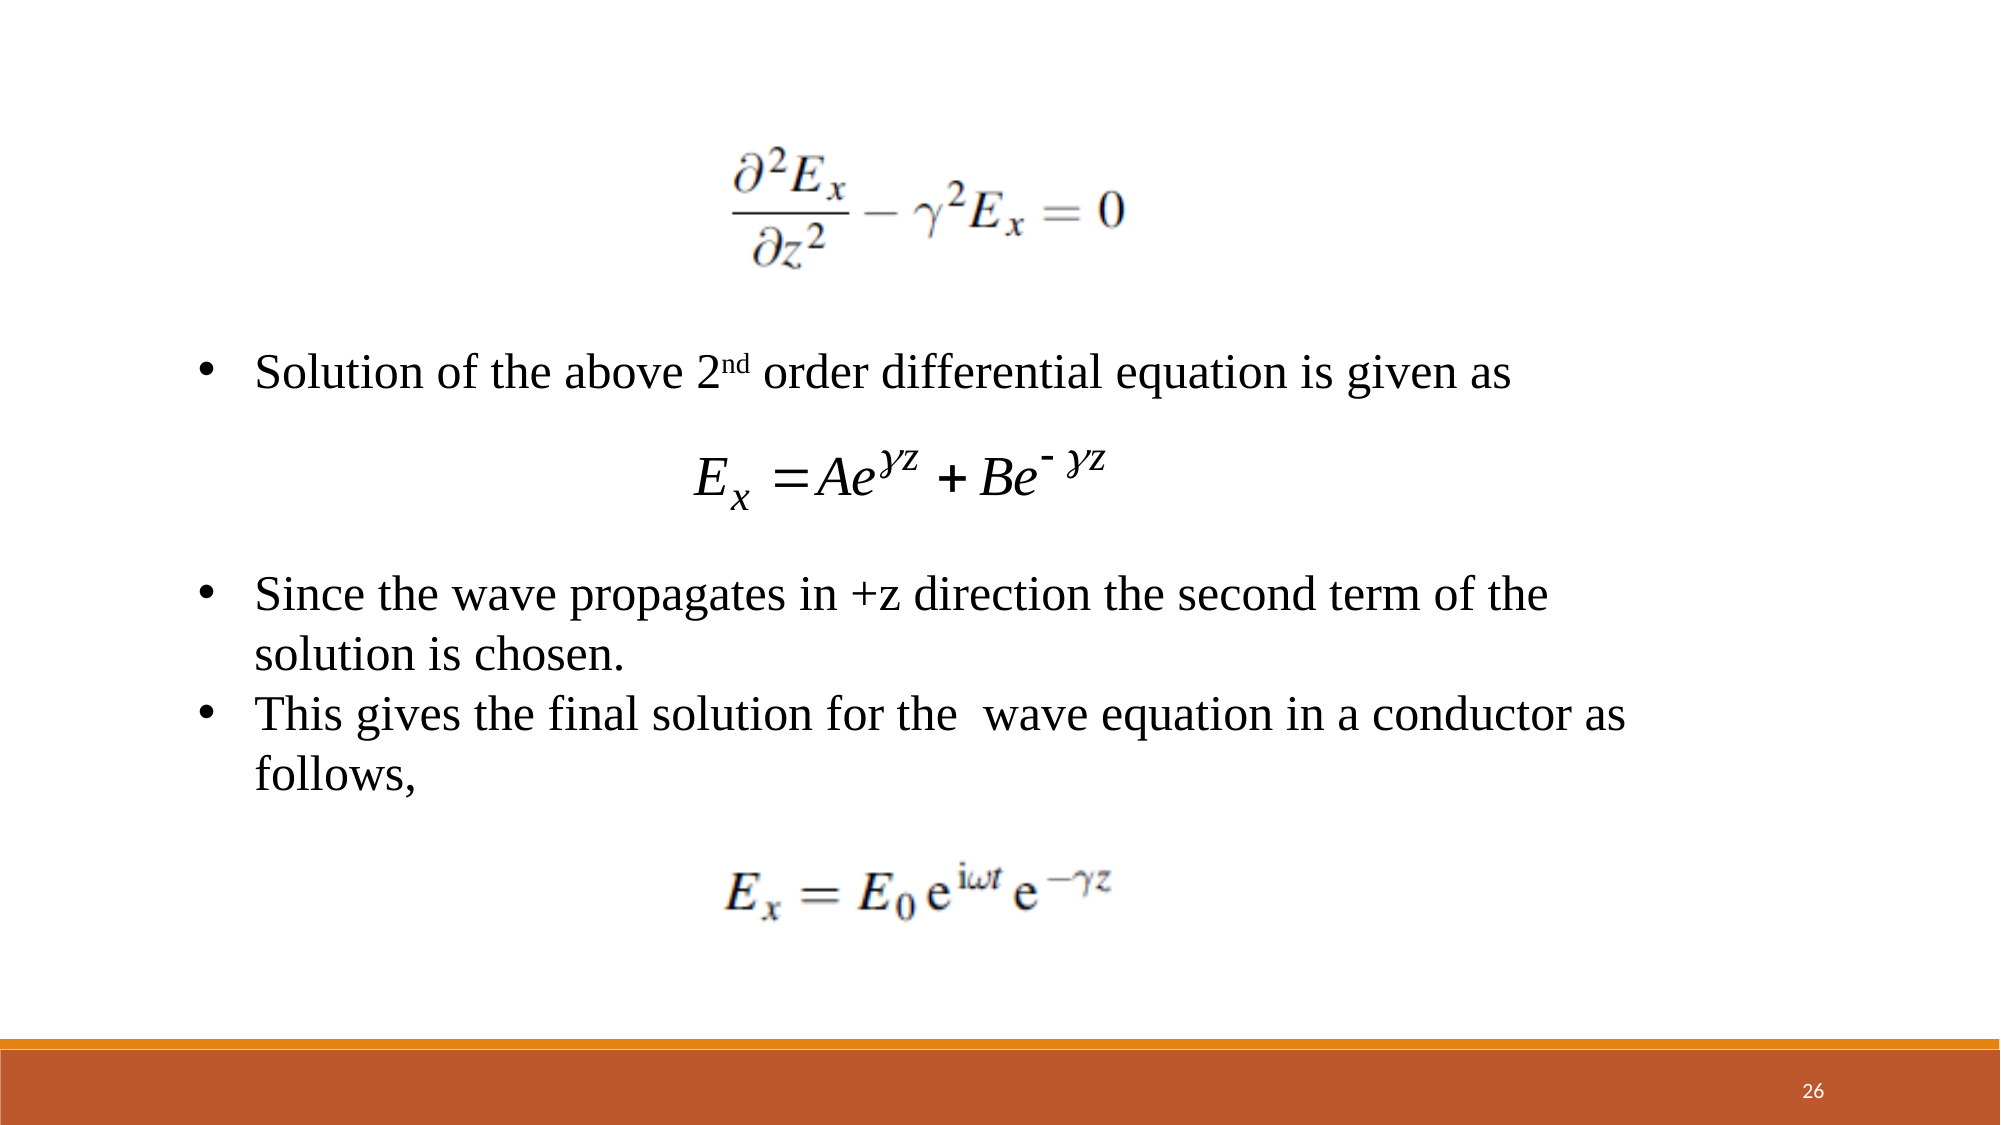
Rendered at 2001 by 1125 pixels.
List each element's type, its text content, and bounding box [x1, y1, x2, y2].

slide_number 26 [1624, 1059, 1840, 1120]
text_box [684, 424, 1118, 525]
text_box Since the wave propagates in +z direction the second term of the solution is chosen. This gives the final solution for the wave equation in a conductor as follows, [183, 553, 1672, 809]
picture [692, 840, 1161, 968]
text_box Solution of the above 2nd order differential equation is given as [183, 330, 1672, 406]
picture [683, 120, 1169, 294]
